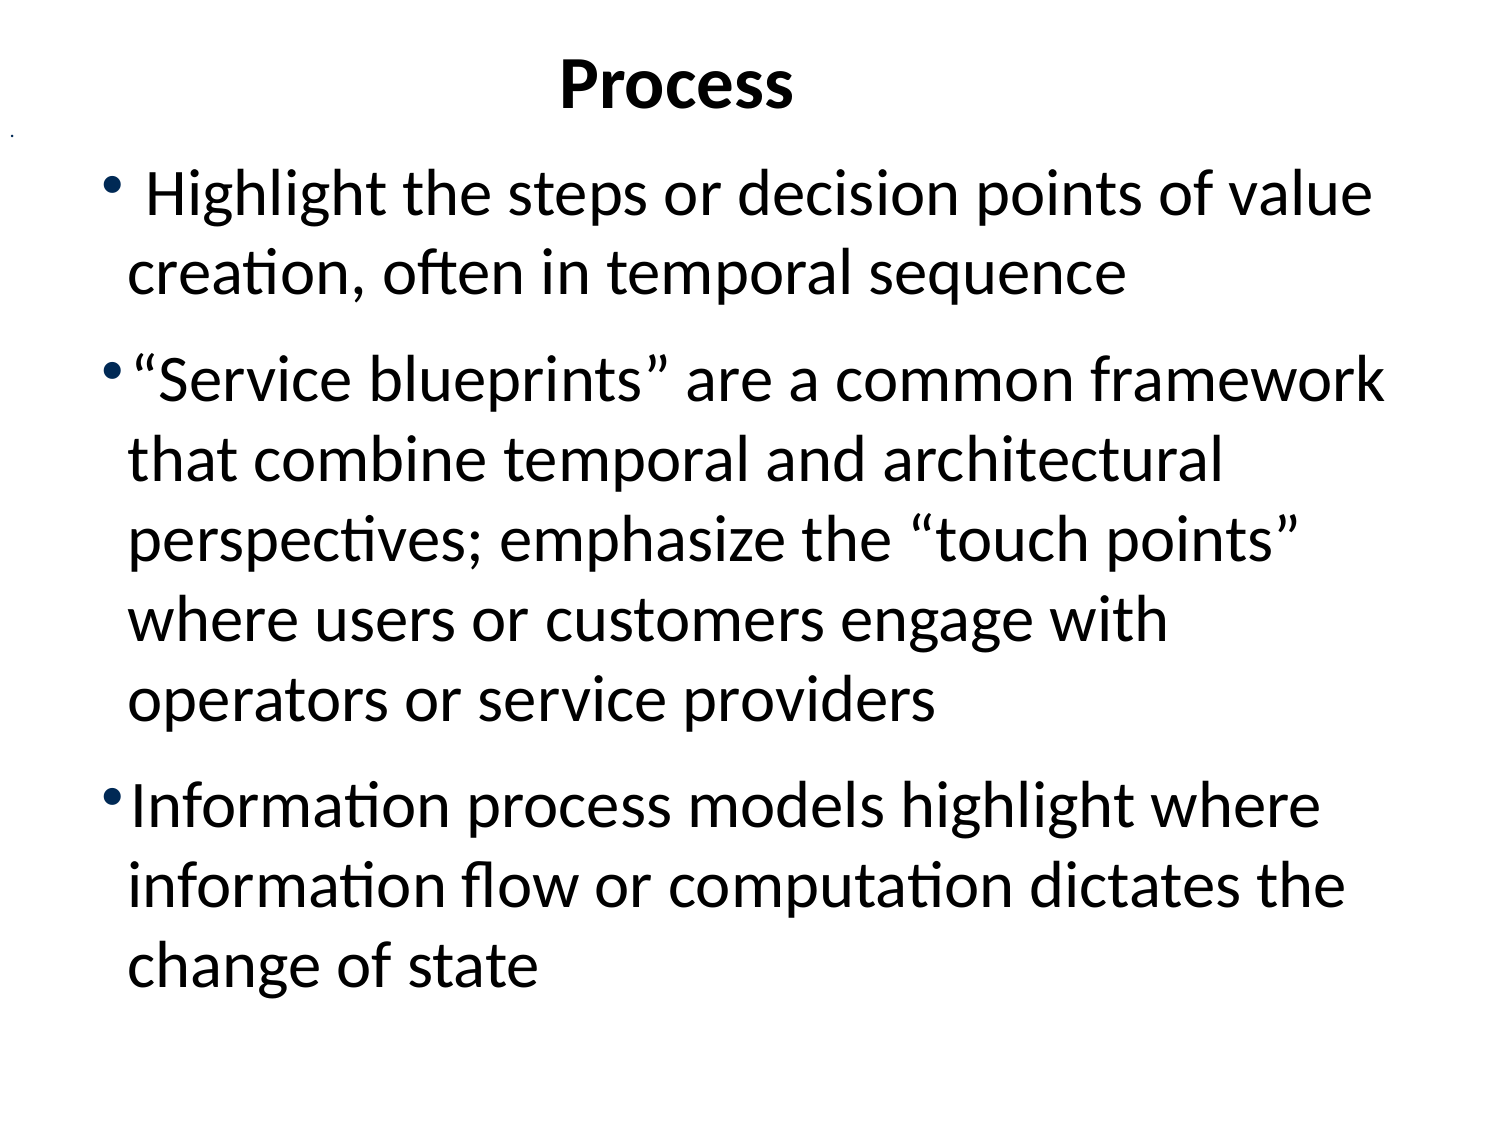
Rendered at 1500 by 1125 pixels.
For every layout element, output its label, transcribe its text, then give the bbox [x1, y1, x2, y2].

text_box Highlight the steps or decision points of value creation, often in temporal sequence “Service blueprints” are a common framework that combine temporal and architectural perspectives; emphasize the “touch points” where users or customers engage with operators or service providers Information process models highlight where information flow or computation dictates the change of state [0, 105, 1415, 1007]
text_box Process [299, 37, 1054, 105]
